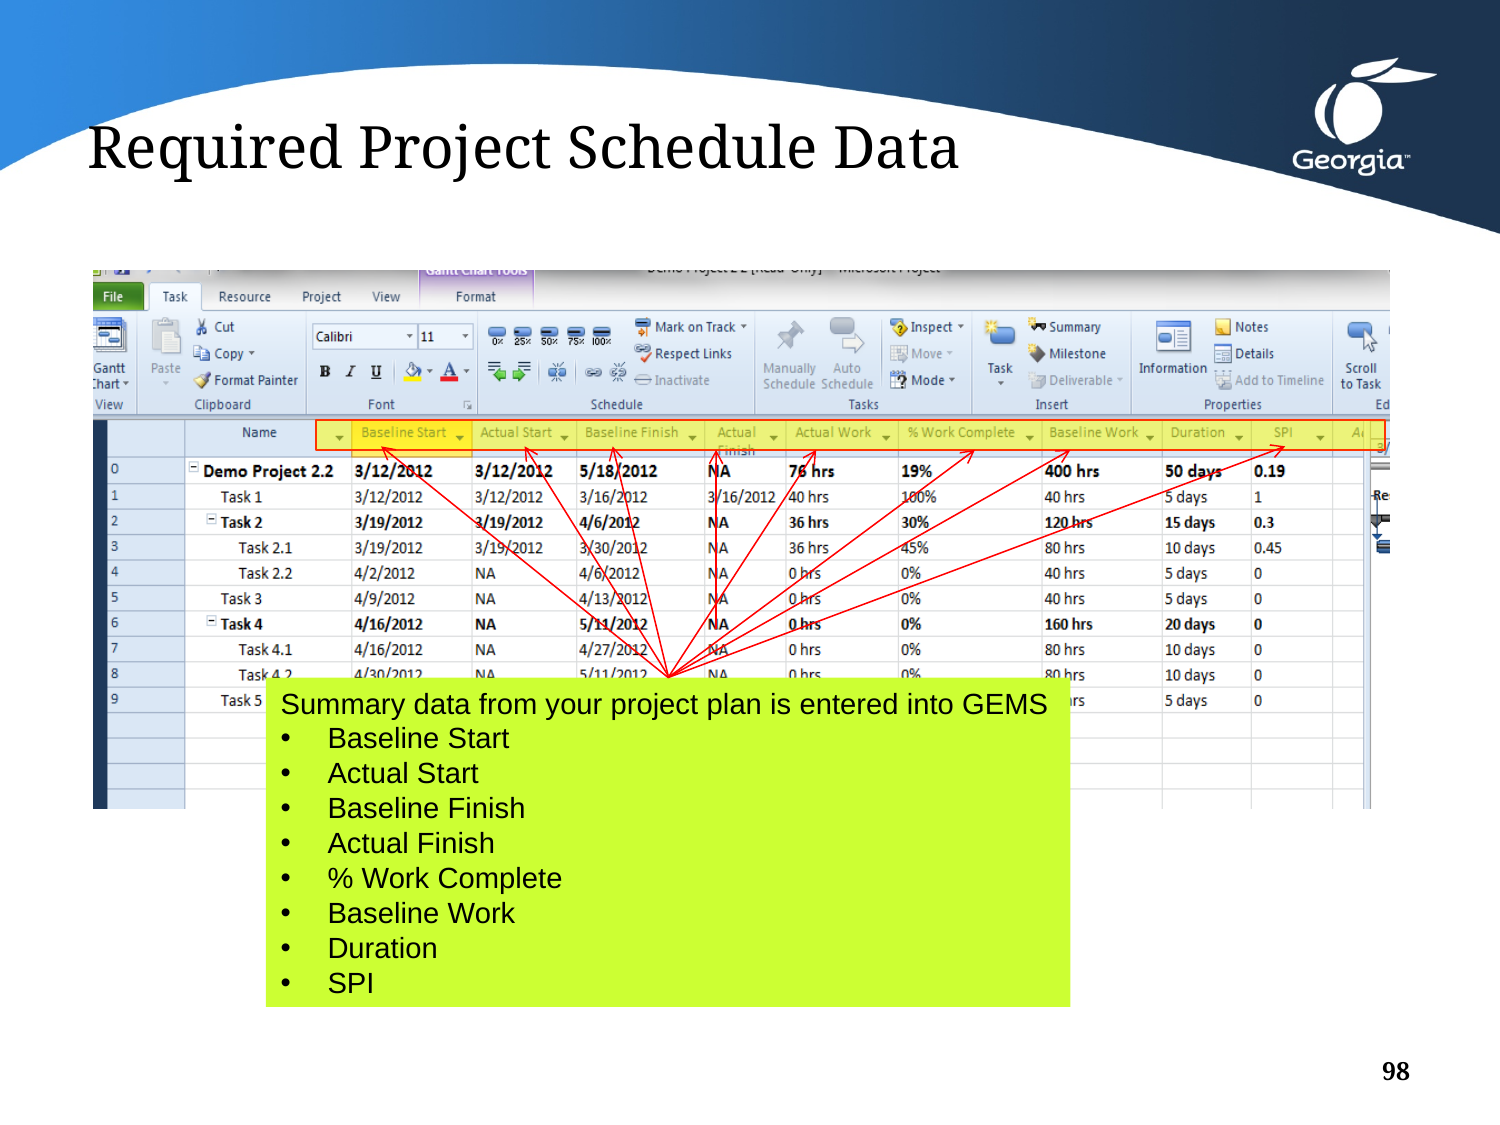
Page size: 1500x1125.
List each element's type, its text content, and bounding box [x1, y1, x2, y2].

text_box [524, 446, 610, 676]
picture [0, 0, 1500, 1125]
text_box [380, 446, 522, 676]
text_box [612, 446, 665, 676]
slide_number 98 [1074, 1042, 1425, 1103]
title Required Project Schedule Data [72, 93, 1161, 198]
text_box Summary data from your project plan is entered into GEMS Baseline Start Actual Start Baseline Finish Actual Finish % Work Complete Baseline Work Duration SPI [265, 818, 1071, 1007]
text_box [667, 446, 1286, 676]
